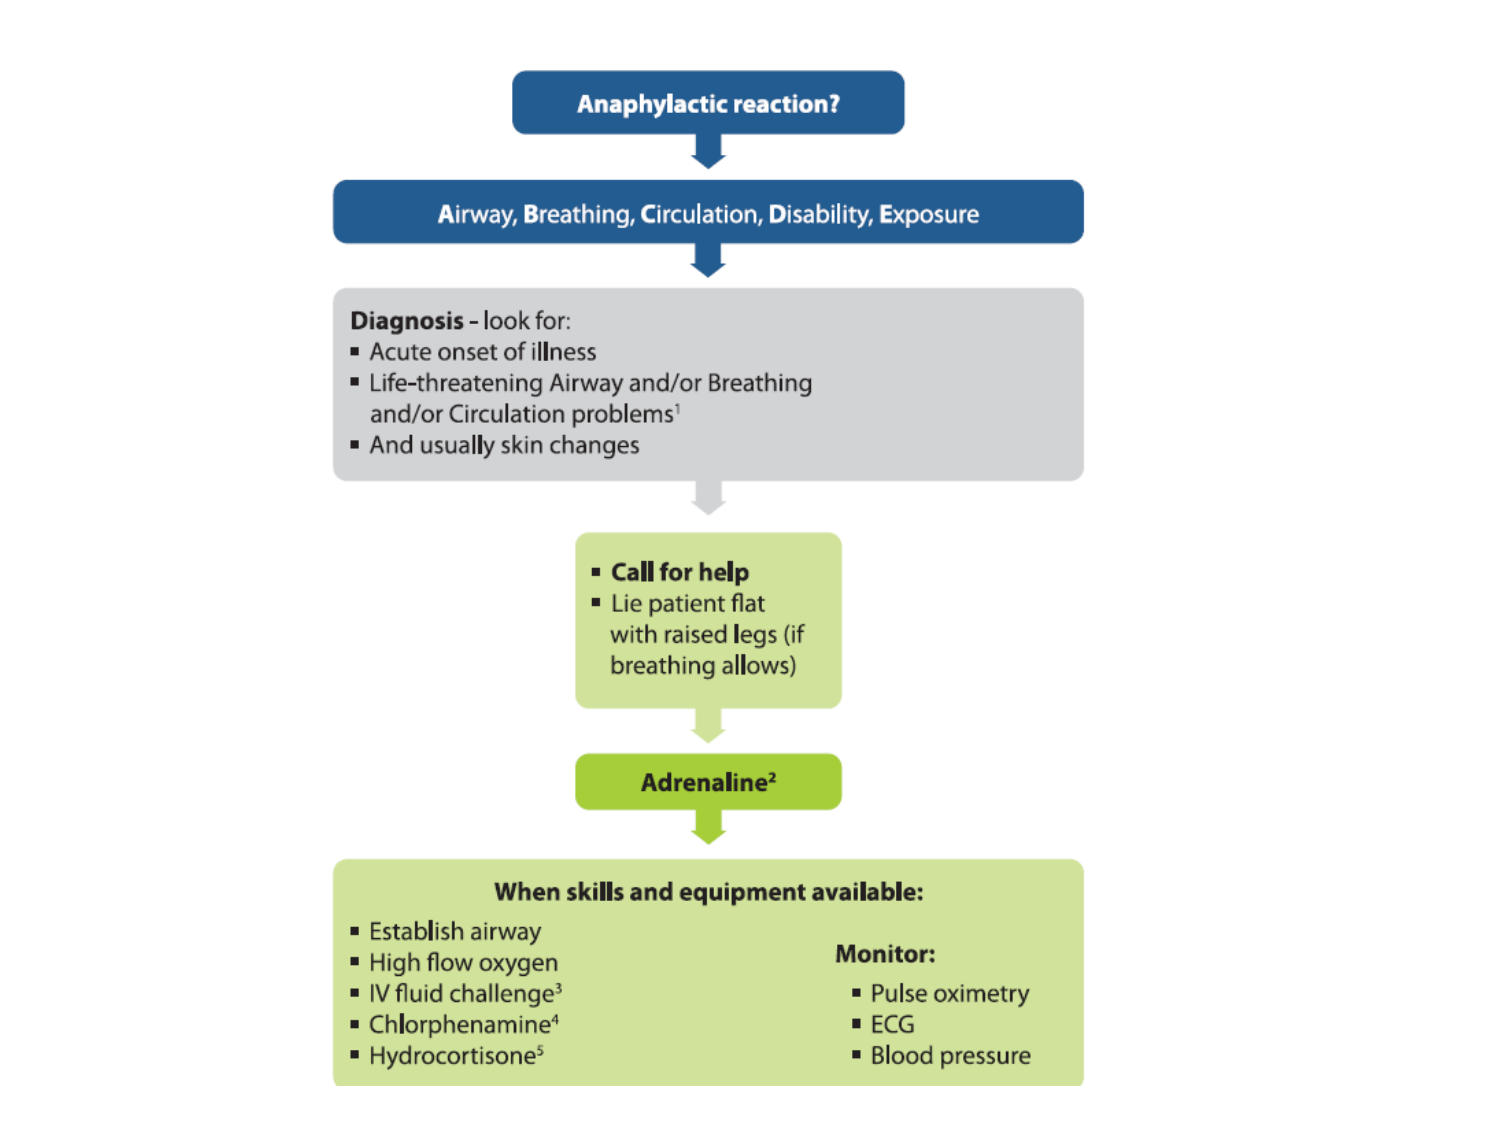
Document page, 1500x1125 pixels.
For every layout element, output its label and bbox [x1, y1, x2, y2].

list [204, 54, 1176, 1086]
